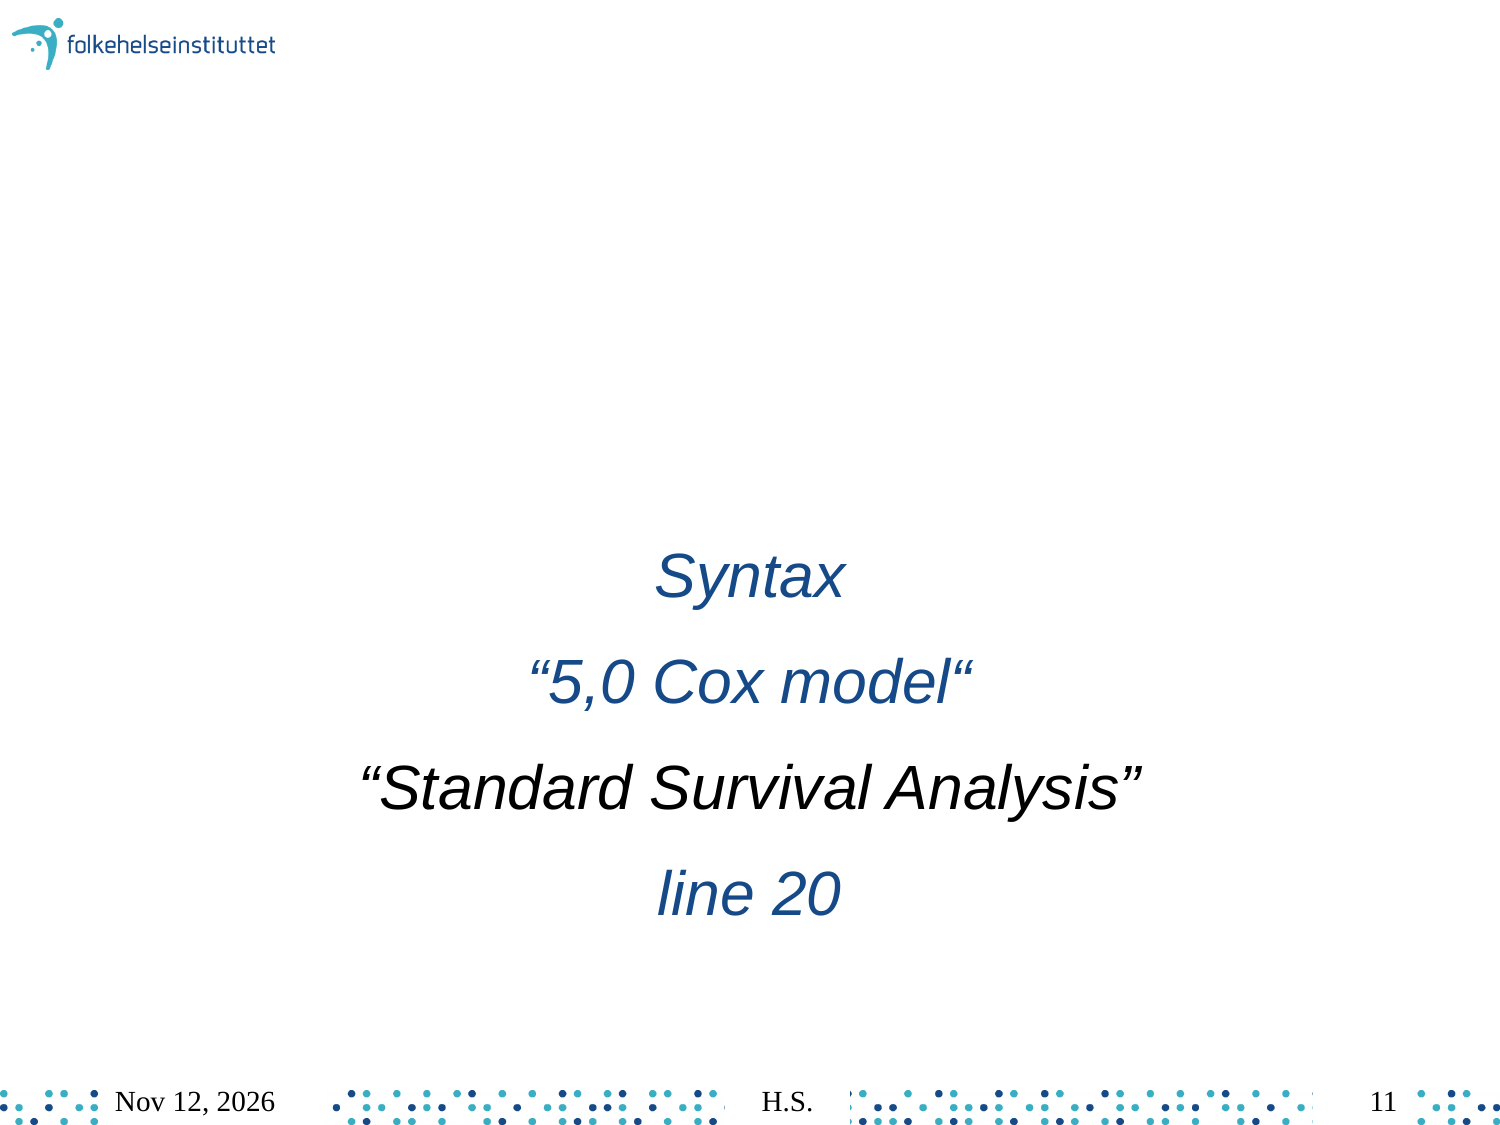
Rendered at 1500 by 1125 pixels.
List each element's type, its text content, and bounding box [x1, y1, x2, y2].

picture [1413, 1090, 1500, 1125]
slide_number 11 [1312, 1074, 1413, 1125]
footer H.S. [724, 1074, 851, 1125]
picture [0, 1090, 99, 1125]
picture [326, 1090, 724, 1125]
picture [851, 1090, 1312, 1125]
slide_number Mar-23 [99, 1074, 326, 1125]
list Syntax “5,0 Cox model“ “Standard Survival Analysis” line 20 [112, 527, 1388, 1075]
picture [12, 18, 275, 70]
